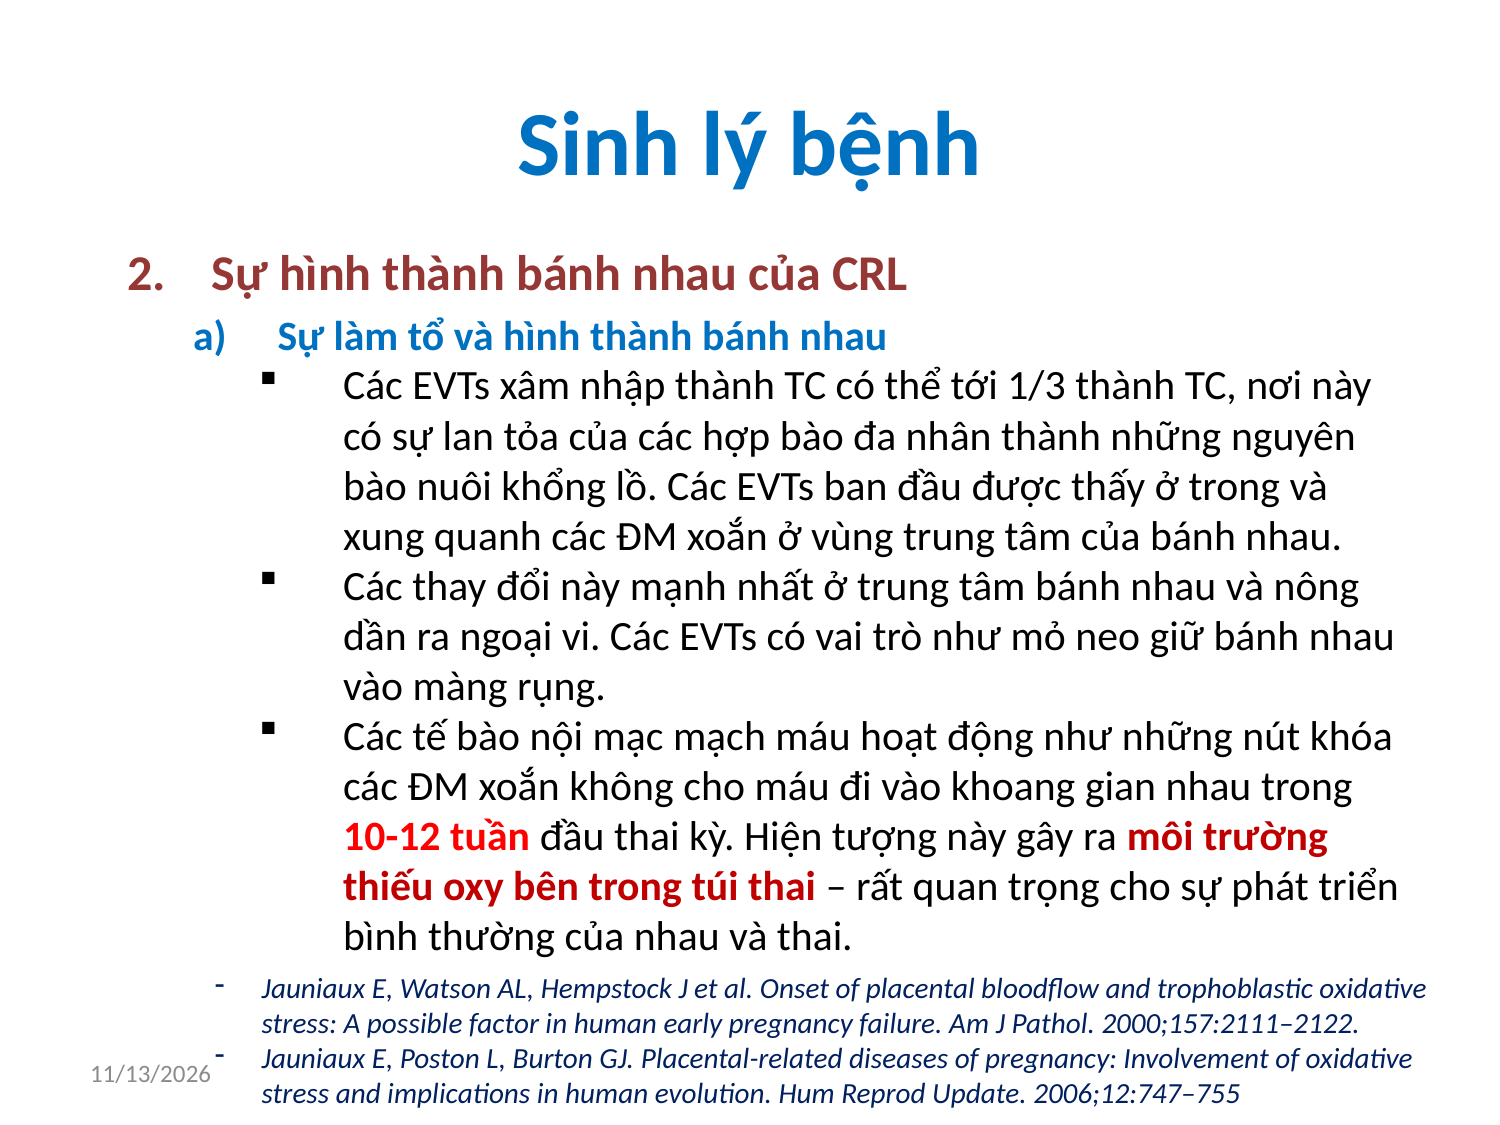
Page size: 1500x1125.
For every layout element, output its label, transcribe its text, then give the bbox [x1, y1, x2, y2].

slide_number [75, 1042, 199, 1103]
title Sinh lý bệnh [75, 45, 1425, 233]
text_box Jauniaux E, Watson AL, Hempstock J et al. Onset of placental bloodflow and trophoblastic oxidative stress: A possible factor in human early pregnancy failure. Am J Pathol. 2000;157:2111–2122. Jauniaux E, Poston L, Burton GJ. Placental-related diseases of pregnancy: Involvement of oxidative stress and implications in human evolution. Hum Reprod Update. 2006;12:747–755 [199, 962, 1463, 1117]
list Sự hình thành bánh nhau của CRL Sự làm tổ và hình thành bánh nhau Các EVTs xâm nhập thành TC có thể tới 1/3 thành TC, nơi này có sự lan tỏa của các hợp bào đa nhân thành những nguyên bào nuôi khổng lồ. Các EVTs ban đầu được thấy ở trong và xung quanh các ĐM xoắn ở vùng trung tâm của bánh nhau. Các thay đổi này mạnh nhất ở trung tâm bánh nhau và nông dần ra ngoại vi. Các EVTs có vai trò như mỏ neo giữ bánh nhau vào màng rụng. Các tế bào nội mạc mạch máu hoạt động như những nút khóa các ĐM xoắn không cho máu đi vào khoang gian nhau trong 10-12 tuần đầu thai kỳ. Hiện tượng này gây ra môi trường thiếu oxy bên trong túi thai – rất quan trọng cho sự phát triển bình thường của nhau và thai. [112, 232, 1425, 975]
